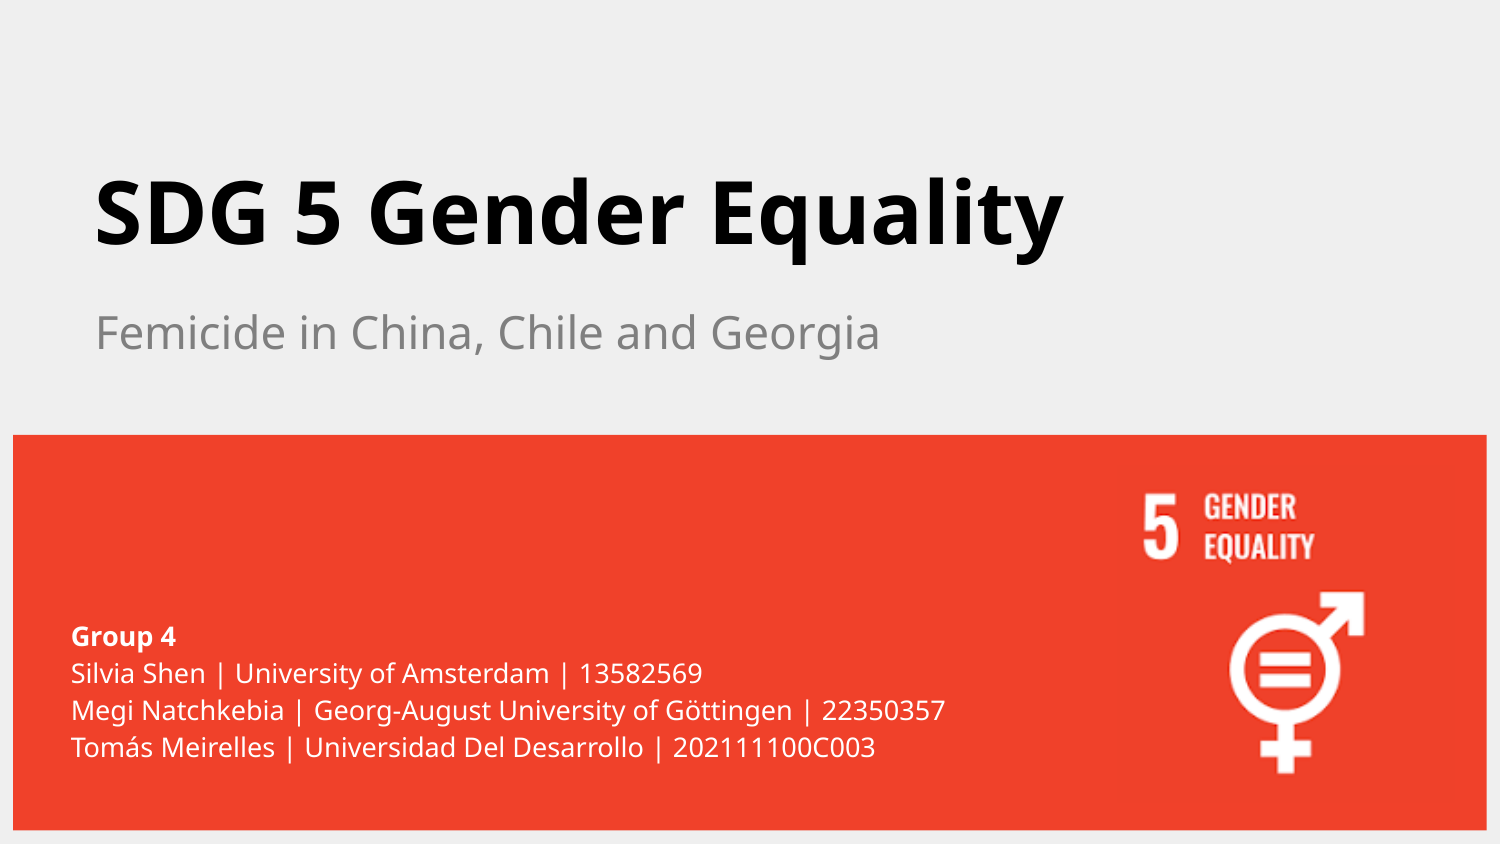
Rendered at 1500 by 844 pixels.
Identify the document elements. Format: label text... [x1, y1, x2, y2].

title SDG 5 Gender Equality [79, 43, 1423, 285]
title Group 4 Silvia Shen | University of Amsterdam | 13582569 Megi Natchkebia | Georg-August University of Göttingen | 22350357 Tomás Meirelles | Universidad Del Desarrollo | 202111100C003 [55, 538, 1112, 781]
subtitle Femicide in China, Chile and Georgia [79, 285, 1423, 427]
picture [1117, 465, 1455, 803]
